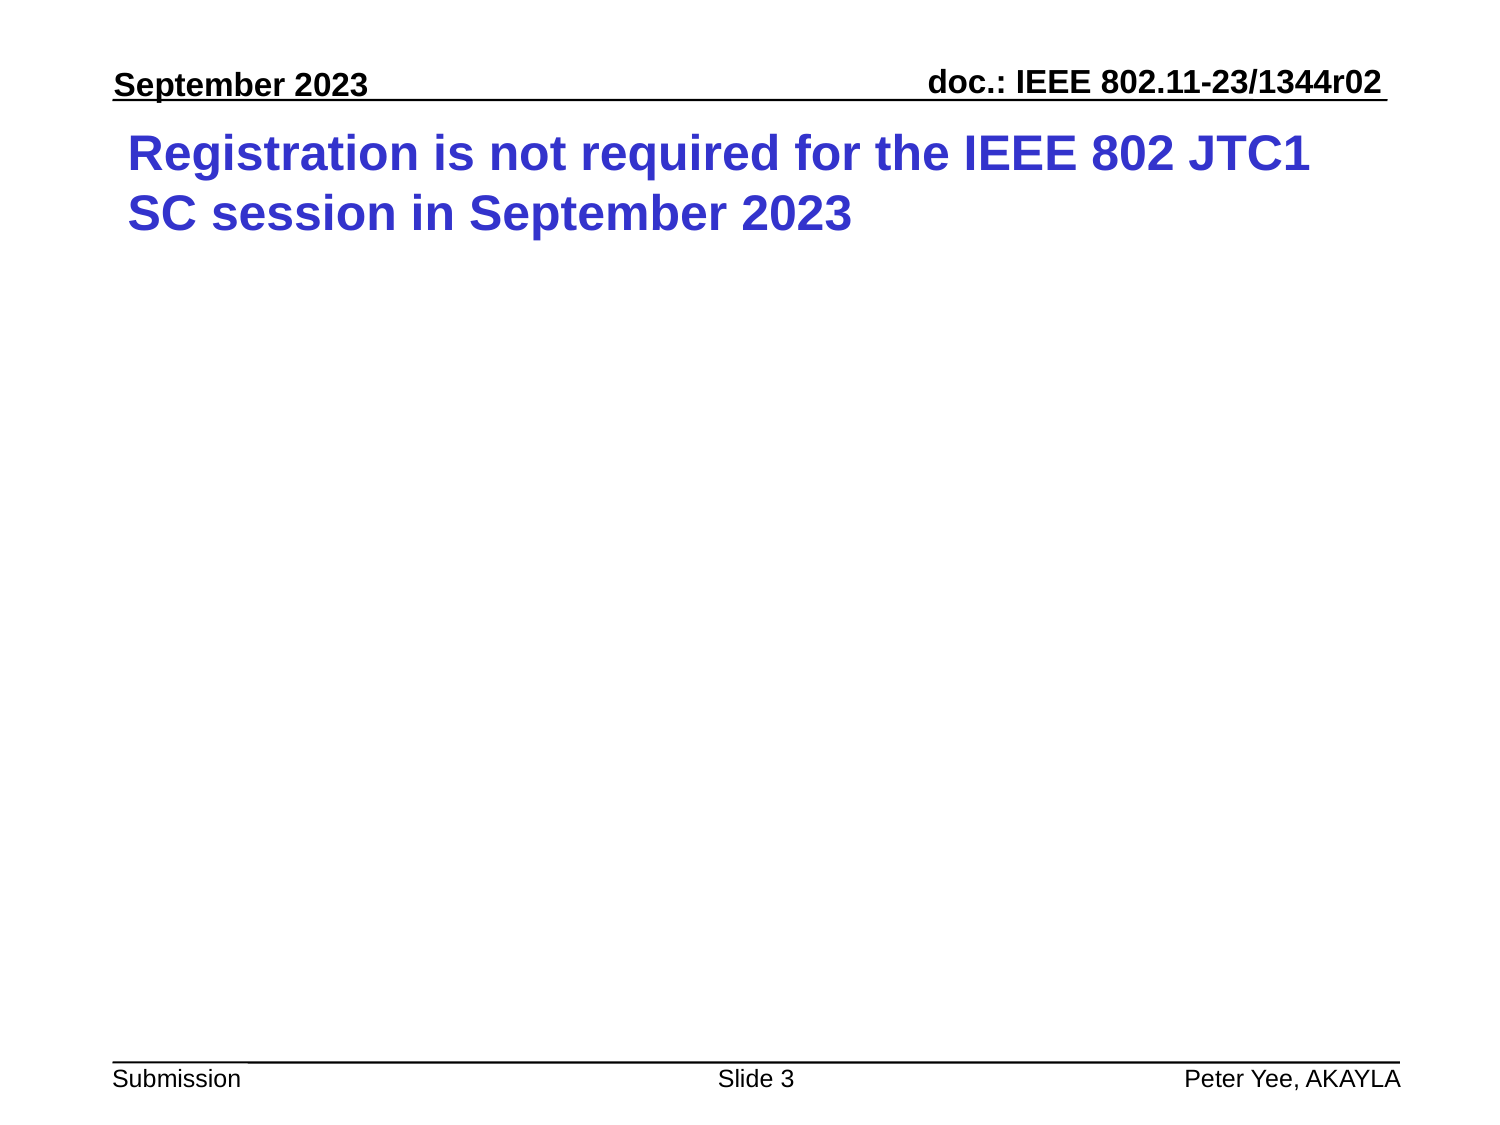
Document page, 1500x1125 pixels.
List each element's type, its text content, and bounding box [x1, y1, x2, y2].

footer Peter Yee, AKAYLA [1183, 1061, 1402, 1093]
slide_number Slide 3 [709, 1061, 803, 1093]
title Registration is not required for the IEEE 802 JTC1 SC session in September 2023 [112, 112, 1388, 288]
